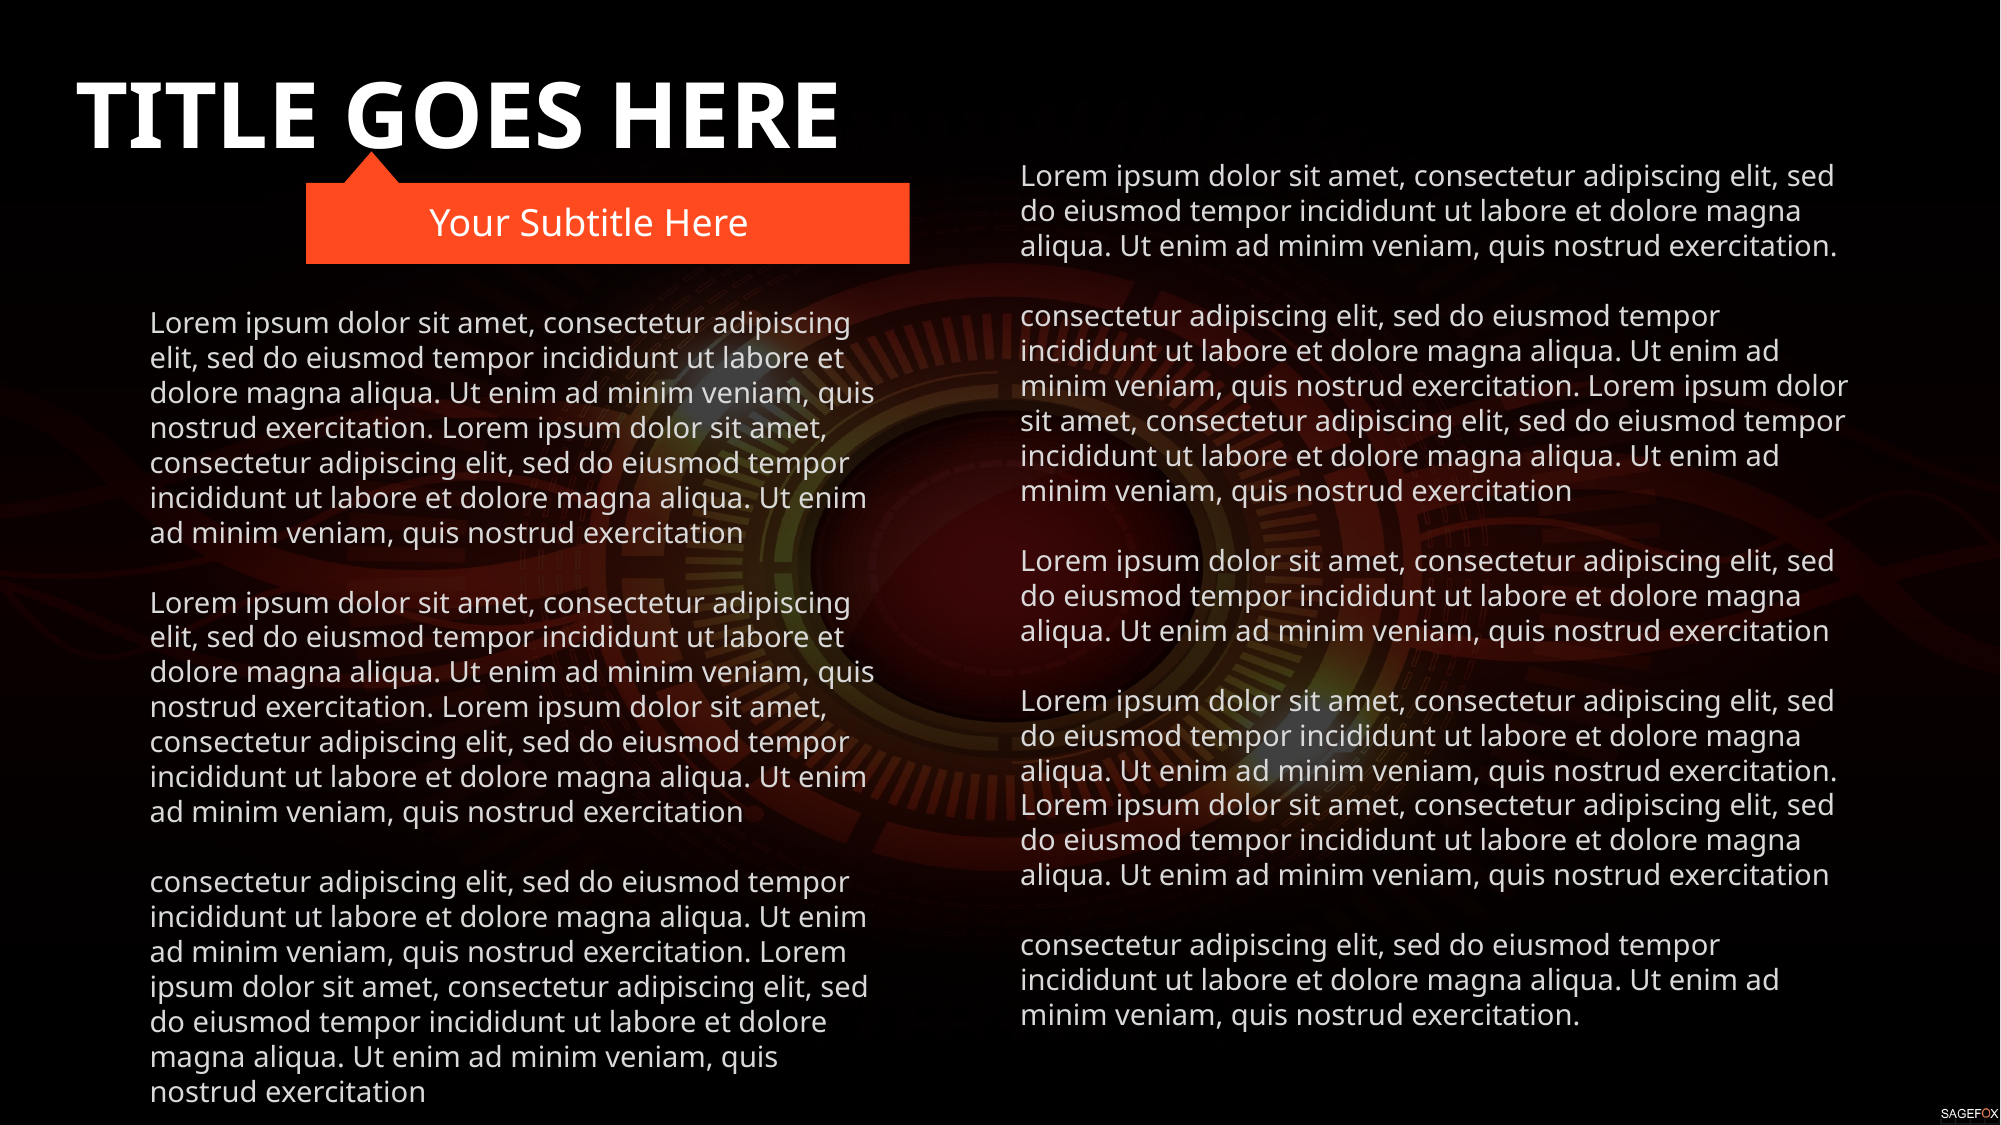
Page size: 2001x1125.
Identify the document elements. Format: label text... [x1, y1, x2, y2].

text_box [306, 151, 910, 264]
text_box Lorem ipsum dolor sit amet, consectetur adipiscing elit, sed do eiusmod tempor incididunt ut labore et dolore magna aliqua. Ut enim ad minim veniam, quis nostrud exercitation. Lorem ipsum dolor sit amet, consectetur adipiscing elit, sed do eiusmod tempor incididunt ut labore et dolore magna aliqua. Ut enim ad minim veniam, quis nostrud exercitation Lorem ipsum dolor sit amet, consectetur adipiscing elit, sed do eiusmod tempor incididunt ut labore et dolore magna aliqua. Ut enim ad minim veniam, quis nostrud exercitation. Lorem ipsum dolor sit amet, consectetur adipiscing elit, sed do eiusmod tempor incididunt ut labore et dolore magna aliqua. Ut enim ad minim veniam, quis nostrud exercitation consectetur adipiscing elit, sed do eiusmod tempor incididunt ut labore et dolore magna aliqua. Ut enim ad minim veniam, quis nostrud exercitation. Lorem ipsum dolor sit amet, consectetur adipiscing elit, sed do eiusmod tempor incididunt ut labore et dolore magna aliqua. Ut enim ad minim veniam, quis nostrud exercitation [134, 296, 897, 1125]
text_box Lorem ipsum dolor sit amet, consectetur adipiscing elit, sed do eiusmod tempor incididunt ut labore et dolore magna aliqua. Ut enim ad minim veniam, quis nostrud exercitation. consectetur adipiscing elit, sed do eiusmod tempor incididunt ut labore et dolore magna aliqua. Ut enim ad minim veniam, quis nostrud exercitation. Lorem ipsum dolor sit amet, consectetur adipiscing elit, sed do eiusmod tempor incididunt ut labore et dolore magna aliqua. Ut enim ad minim veniam, quis nostrud exercitation Lorem ipsum dolor sit amet, consectetur adipiscing elit, sed do eiusmod tempor incididunt ut labore et dolore magna aliqua. Ut enim ad minim veniam, quis nostrud exercitation Lorem ipsum dolor sit amet, consectetur adipiscing elit, sed do eiusmod tempor incididunt ut labore et dolore magna aliqua. Ut enim ad minim veniam, quis nostrud exercitation. Lorem ipsum dolor sit amet, consectetur adipiscing elit, sed do eiusmod tempor incididunt ut labore et dolore magna aliqua. Ut enim ad minim veniam, quis nostrud exercitation consectetur adipiscing elit, sed do eiusmod tempor incididunt ut labore et dolore magna aliqua. Ut enim ad minim veniam, quis nostrud exercitation. [1005, 150, 1876, 1039]
text_box TITLE GOES HERE [60, 49, 965, 175]
picture [0, 0, 2001, 1125]
